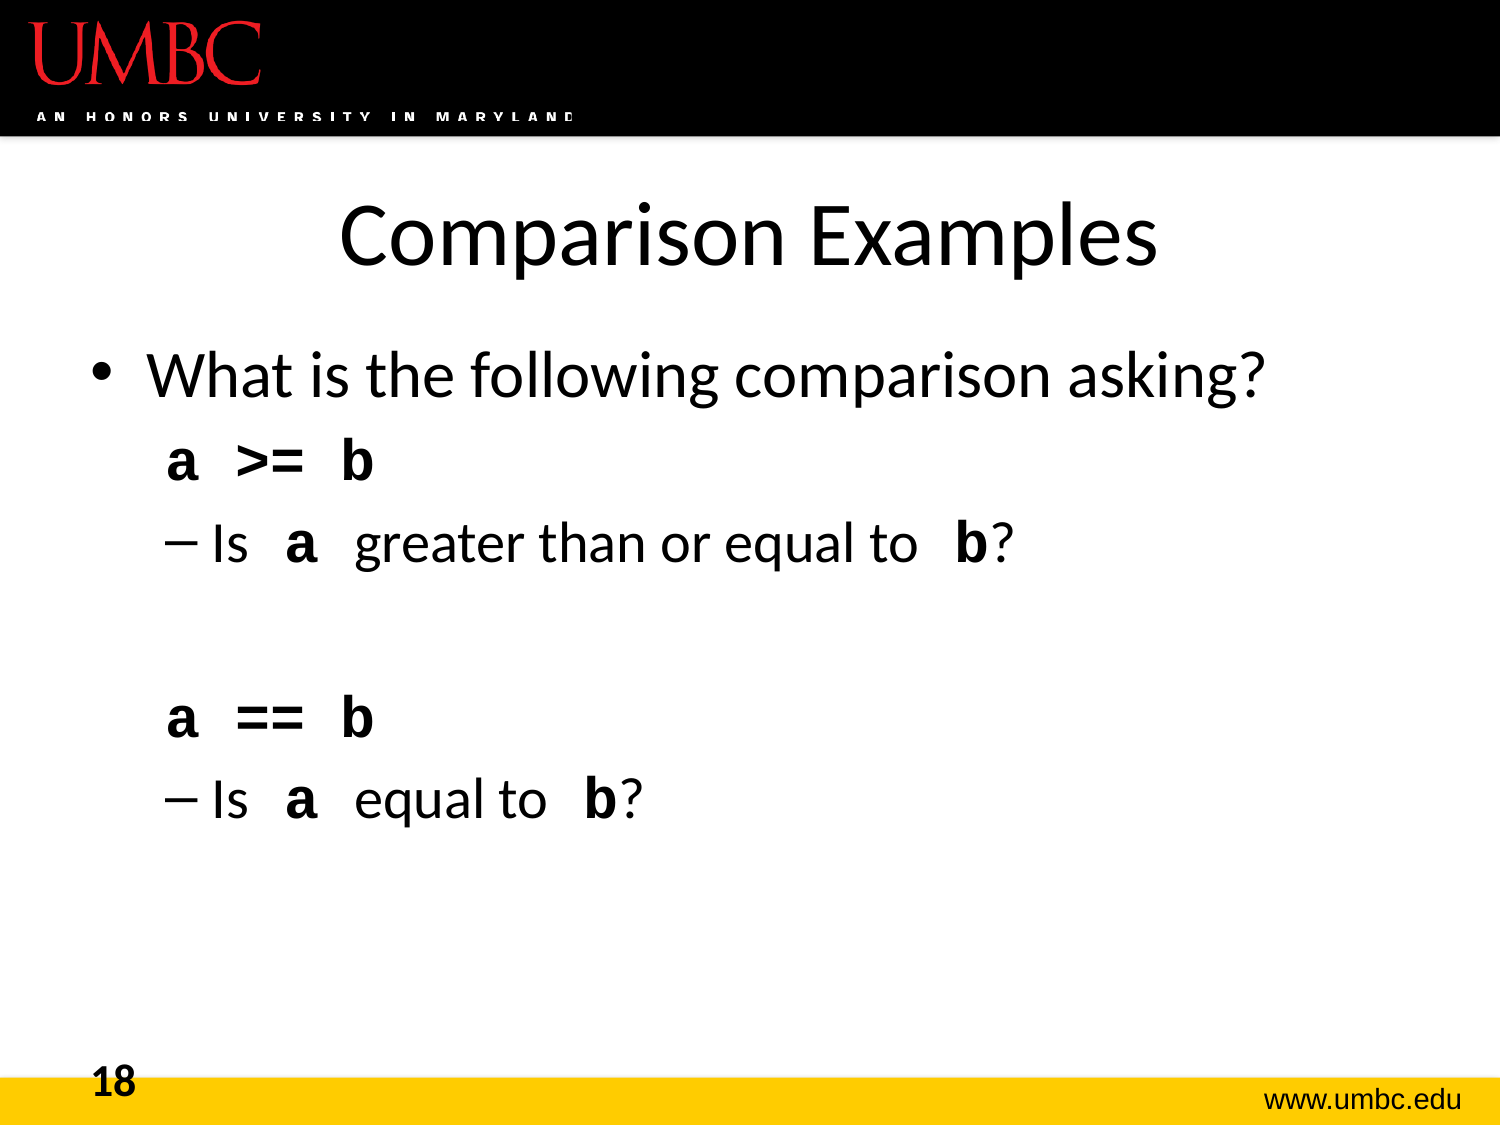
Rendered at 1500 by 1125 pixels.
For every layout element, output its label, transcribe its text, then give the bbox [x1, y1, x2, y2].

list What is the following comparison asking? a >= b Is a greater than or equal to b? a == b Is a equal to b? [75, 323, 1425, 1005]
title Comparison Examples [75, 135, 1425, 323]
slide_number 18 [75, 1042, 425, 1103]
